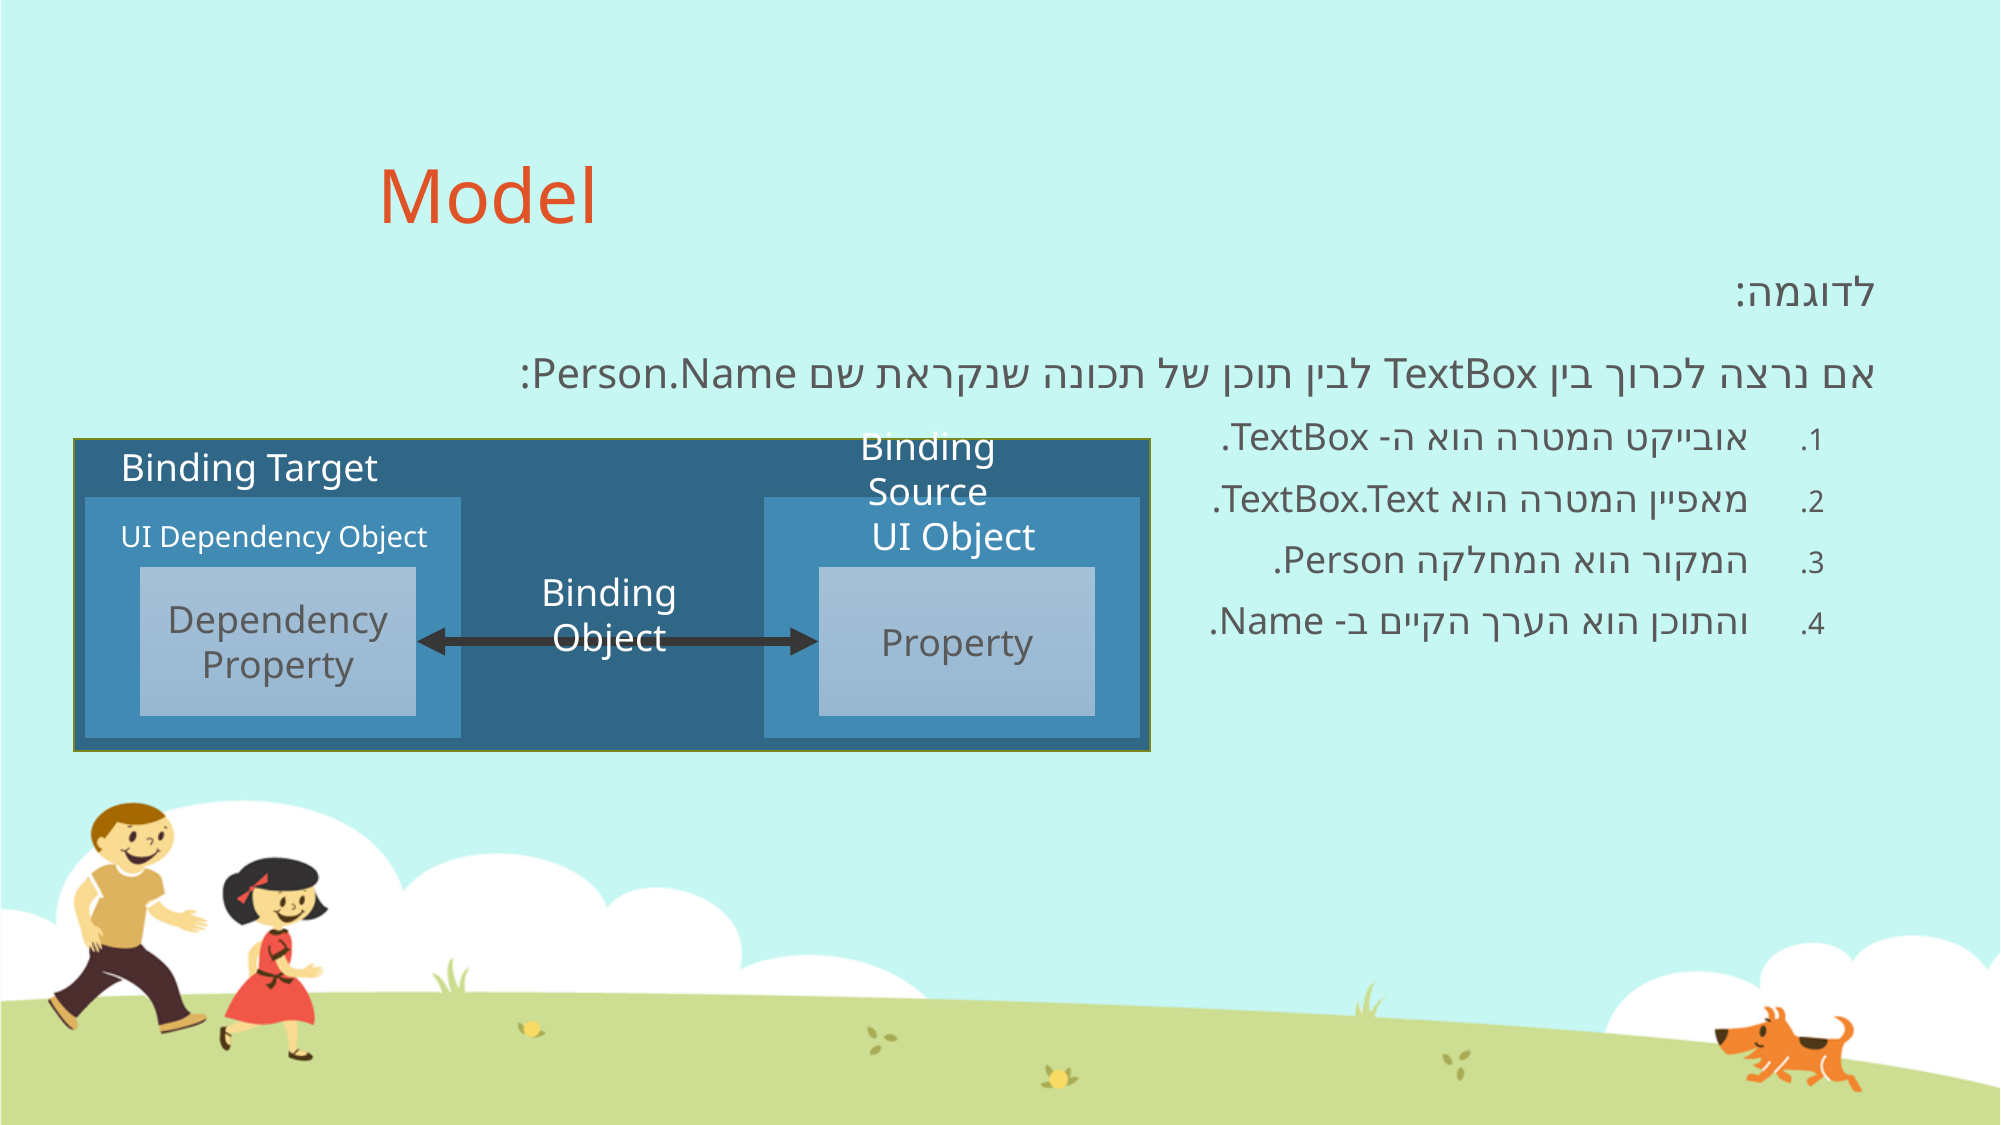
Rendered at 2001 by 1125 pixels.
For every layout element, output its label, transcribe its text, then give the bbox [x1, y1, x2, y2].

picture [0, 0, 2001, 1125]
list לדוגמה: אם נרצה לכרוך בין TextBox לבין תוכן של תכונה שנקראת שם Person.Name: אובייקט המטרה הוא ה- TextBox. מאפיין המטרה הוא TextBox.Text. המקור הוא המחלקה Person. והתוכן הוא הערך הקיים ב- Name. [362, 262, 1900, 938]
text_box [74, 439, 1151, 752]
title Model [362, 50, 1900, 247]
